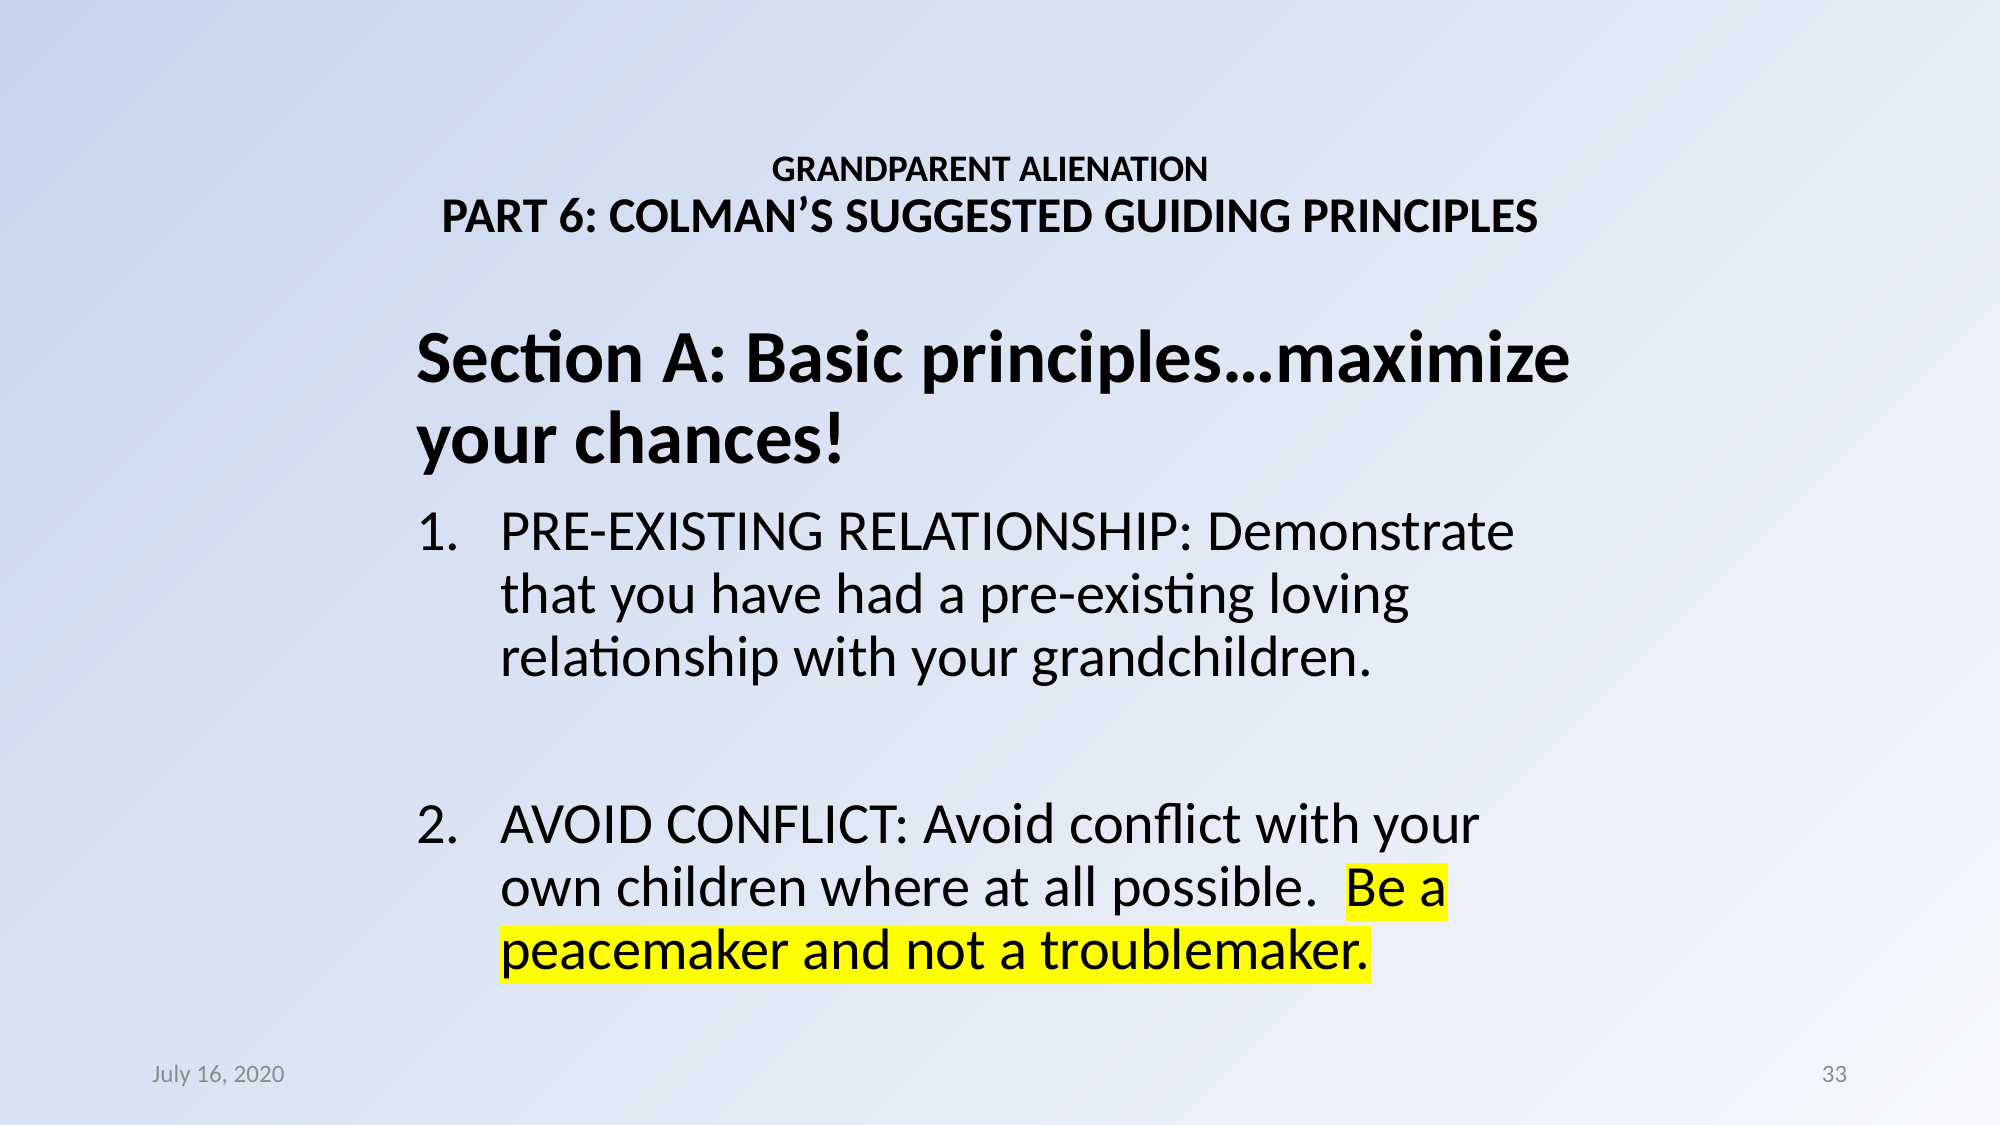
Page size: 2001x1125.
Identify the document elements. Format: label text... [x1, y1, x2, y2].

title GRANDPARENT ALIENATION PART 6: COLMAN’S SUGGESTED GUIDING PRINCIPLES [127, 88, 1853, 304]
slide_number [137, 1042, 588, 1103]
list Section A: Basic principles…maximize your chances! PRE-EXISTING RELATIONSHIP: Demonstrate that you have had a pre-existing loving relationship with your grandchildren. AVOID CONFLICT: Avoid conflict with your own children where at all possible. Be a peacemaker and not a troublemaker. [400, 310, 1613, 1061]
slide_number 33 [1412, 1042, 1863, 1103]
